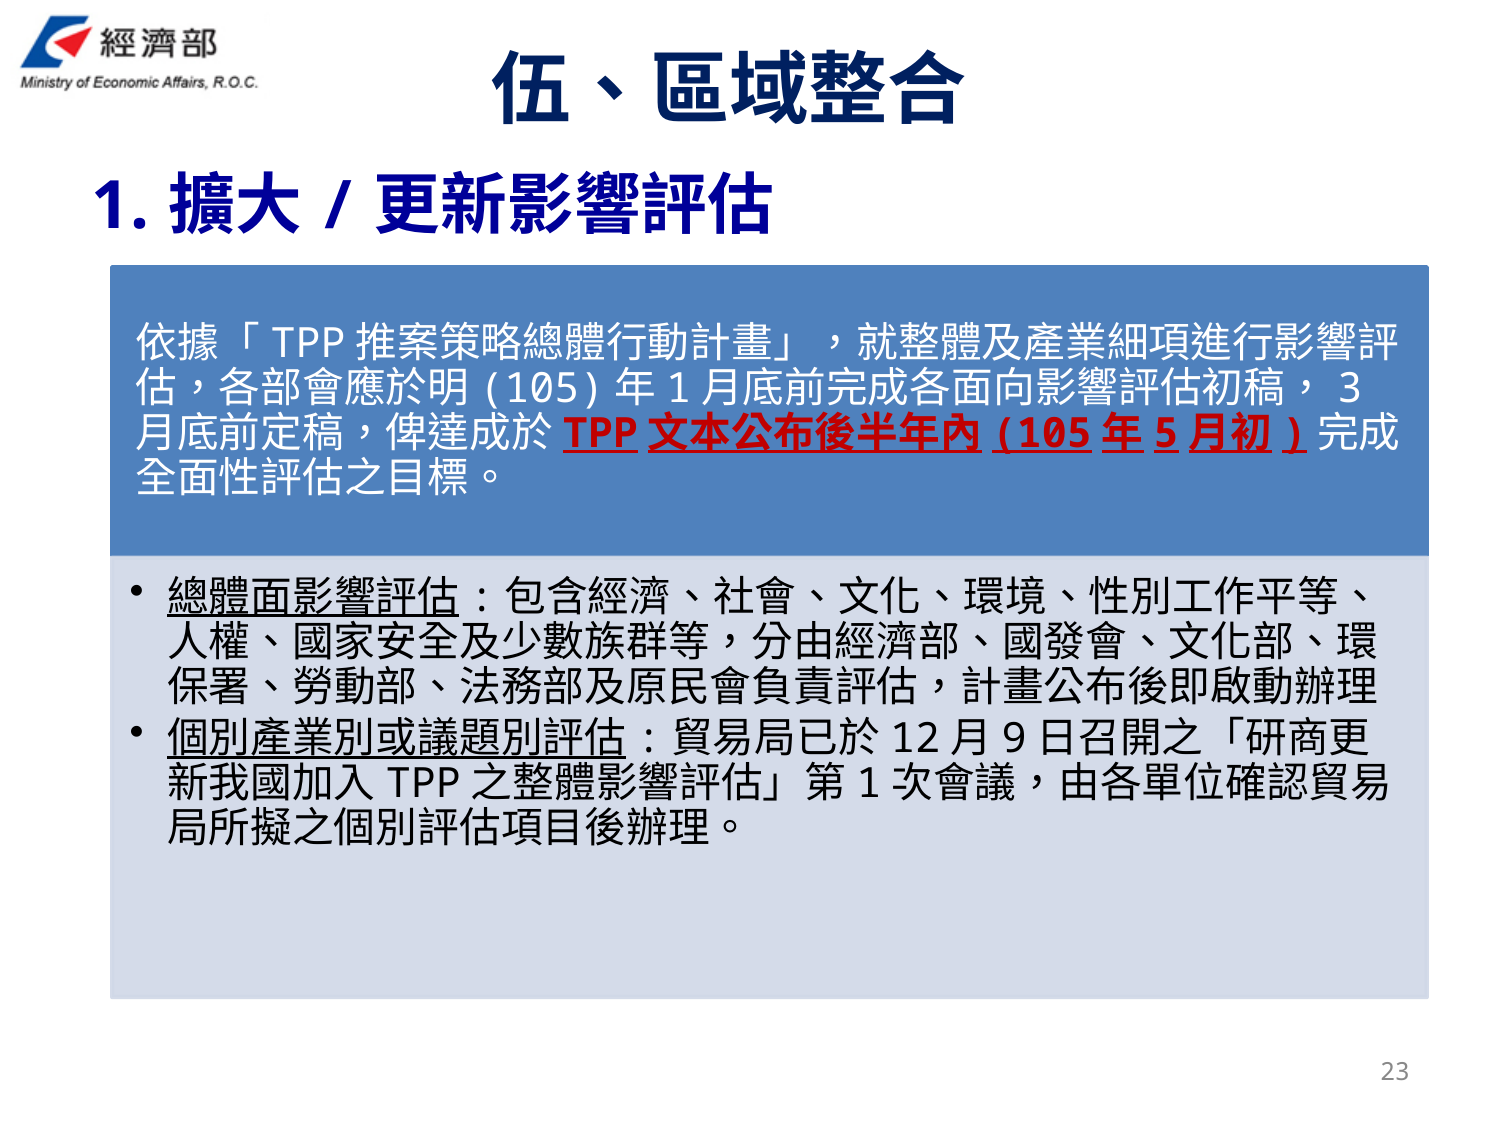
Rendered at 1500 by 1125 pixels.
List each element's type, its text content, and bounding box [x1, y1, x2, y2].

slide_number 22 [1074, 1042, 1425, 1103]
picture [8, 7, 270, 99]
text_box 伍、區域整合 [476, 30, 982, 141]
text_box 擴大/更新影響評估 [76, 148, 1427, 256]
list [111, 266, 1428, 1000]
